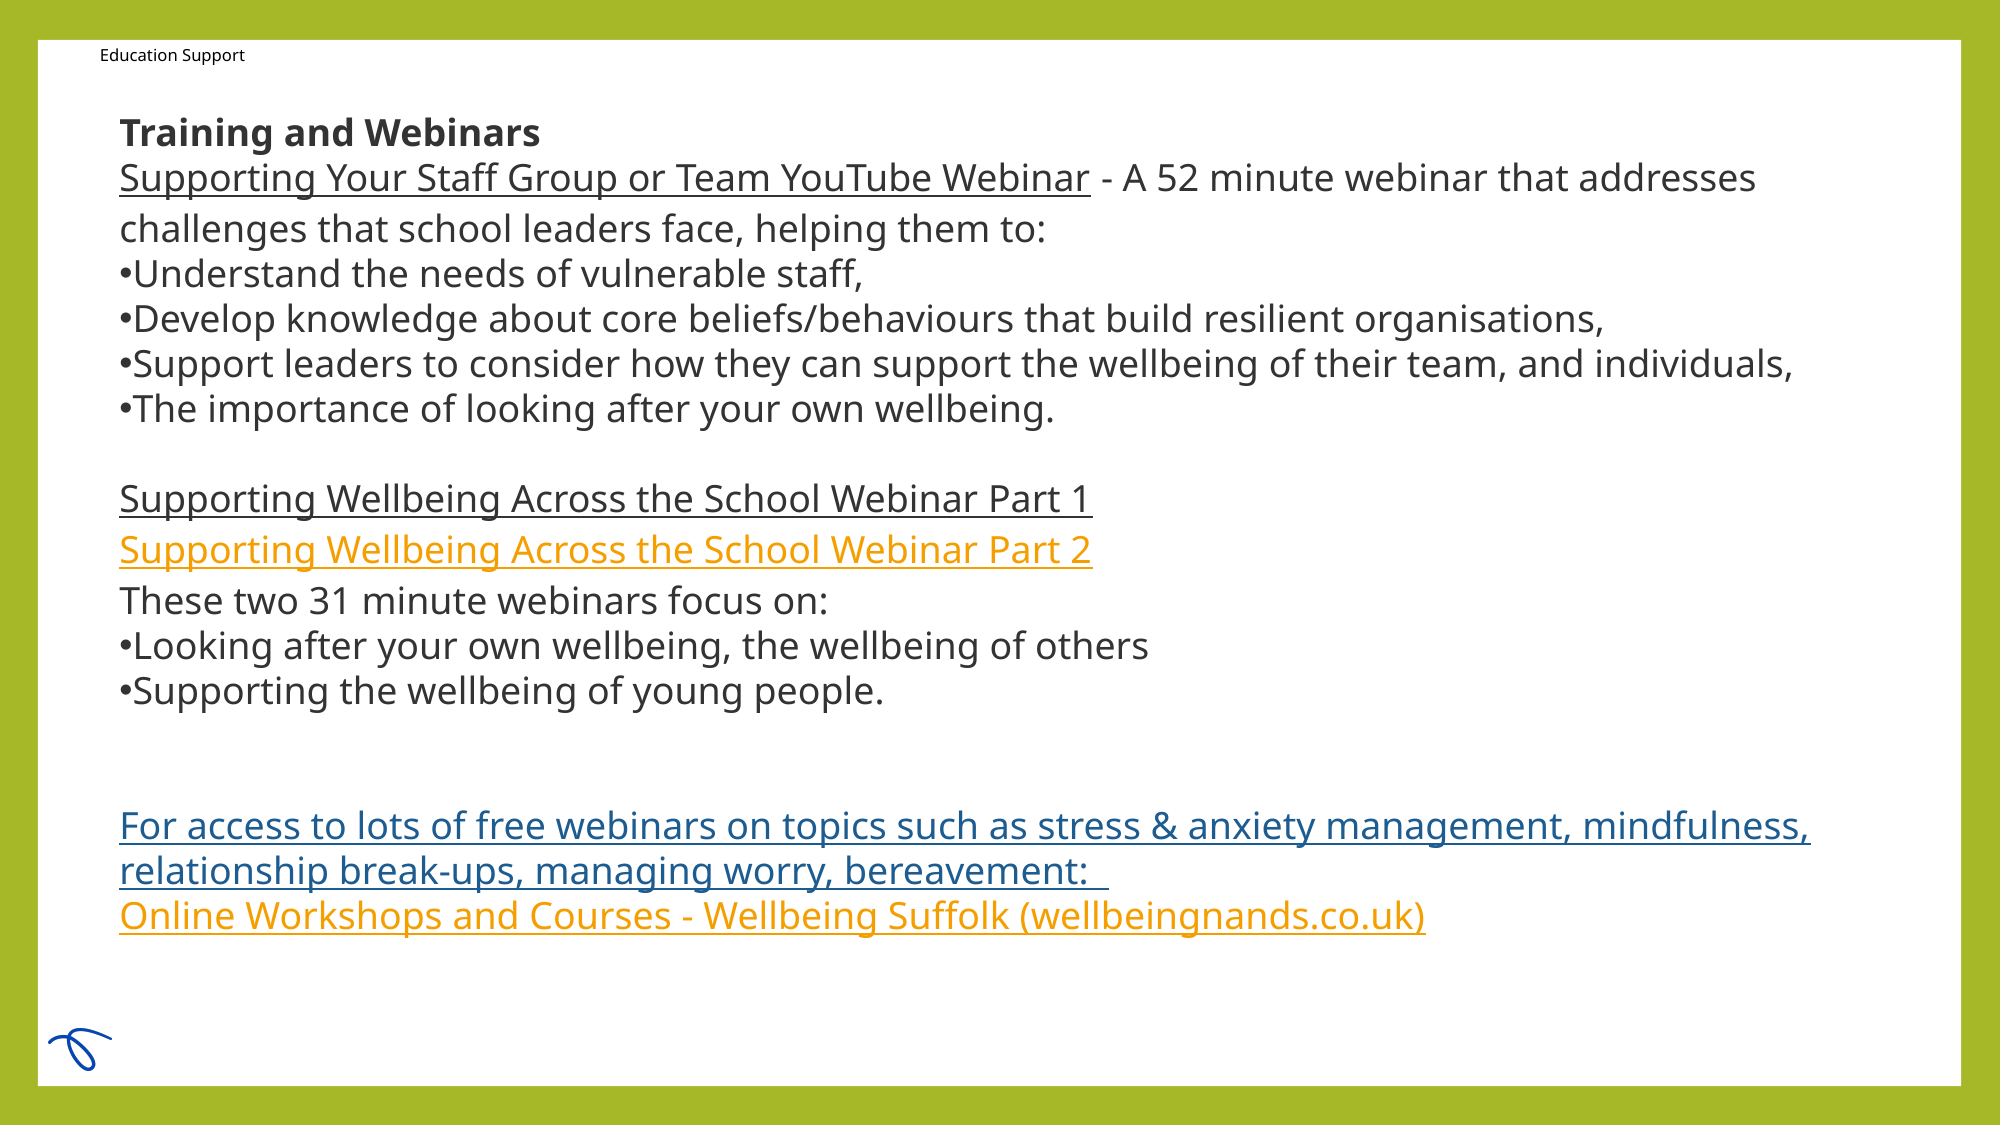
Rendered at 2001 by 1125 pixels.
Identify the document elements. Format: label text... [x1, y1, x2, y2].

picture [48, 1028, 112, 1071]
text_box Training and Webinars Supporting Your Staff Group or Team YouTube Webinar - A 52 minute webinar that addresses challenges that school leaders face, helping them to: Understand the needs of vulnerable staff, Develop knowledge about core beliefs/behaviours that build resilient organisations, Support leaders to consider how they can support the wellbeing of their team, and individuals, The importance of looking after your own wellbeing. Supporting Wellbeing Across the School Webinar Part 1 Supporting Wellbeing Across the School Webinar Part 2 These two 31 minute webinars focus on: Looking after your own wellbeing, the wellbeing of others Supporting the wellbeing of young people. For access to lots of free webinars on topics such as stress & anxiety management, mindfulness, relationship break-ups, managing worry, bereavement: Online Workshops and Courses - Wellbeing Suffolk (wellbeingnands.co.uk) [104, 101, 1896, 996]
